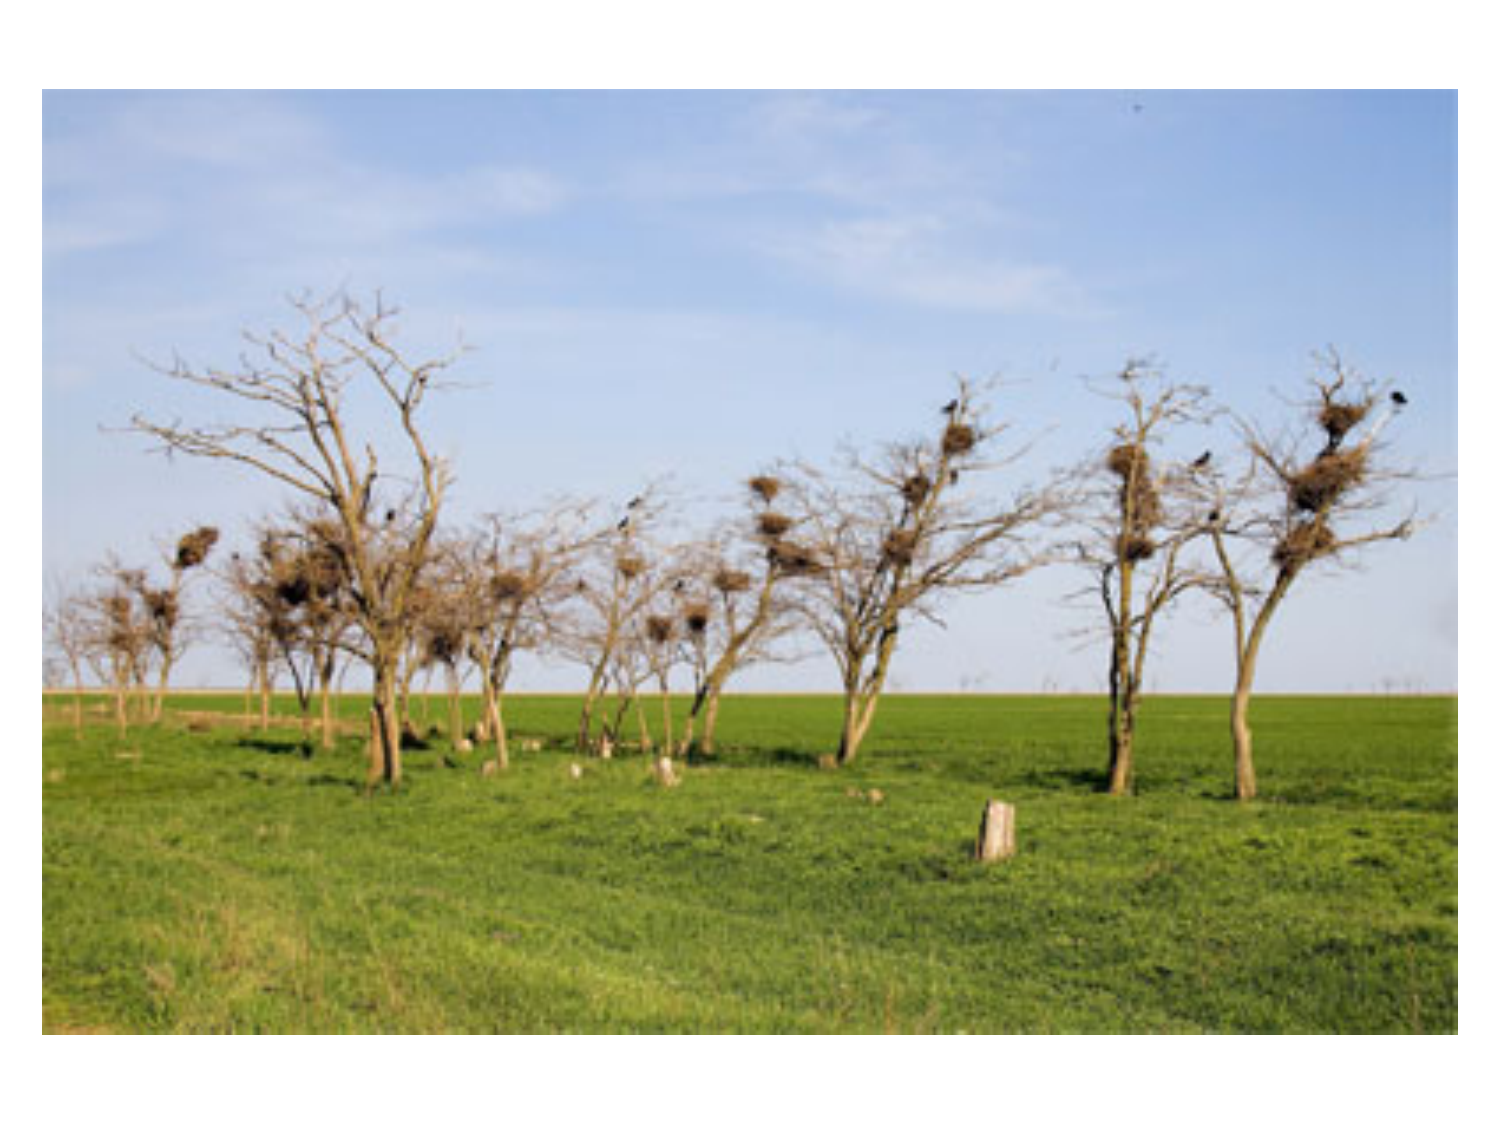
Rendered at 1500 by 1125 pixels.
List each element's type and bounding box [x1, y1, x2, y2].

picture [41, 89, 1459, 1036]
